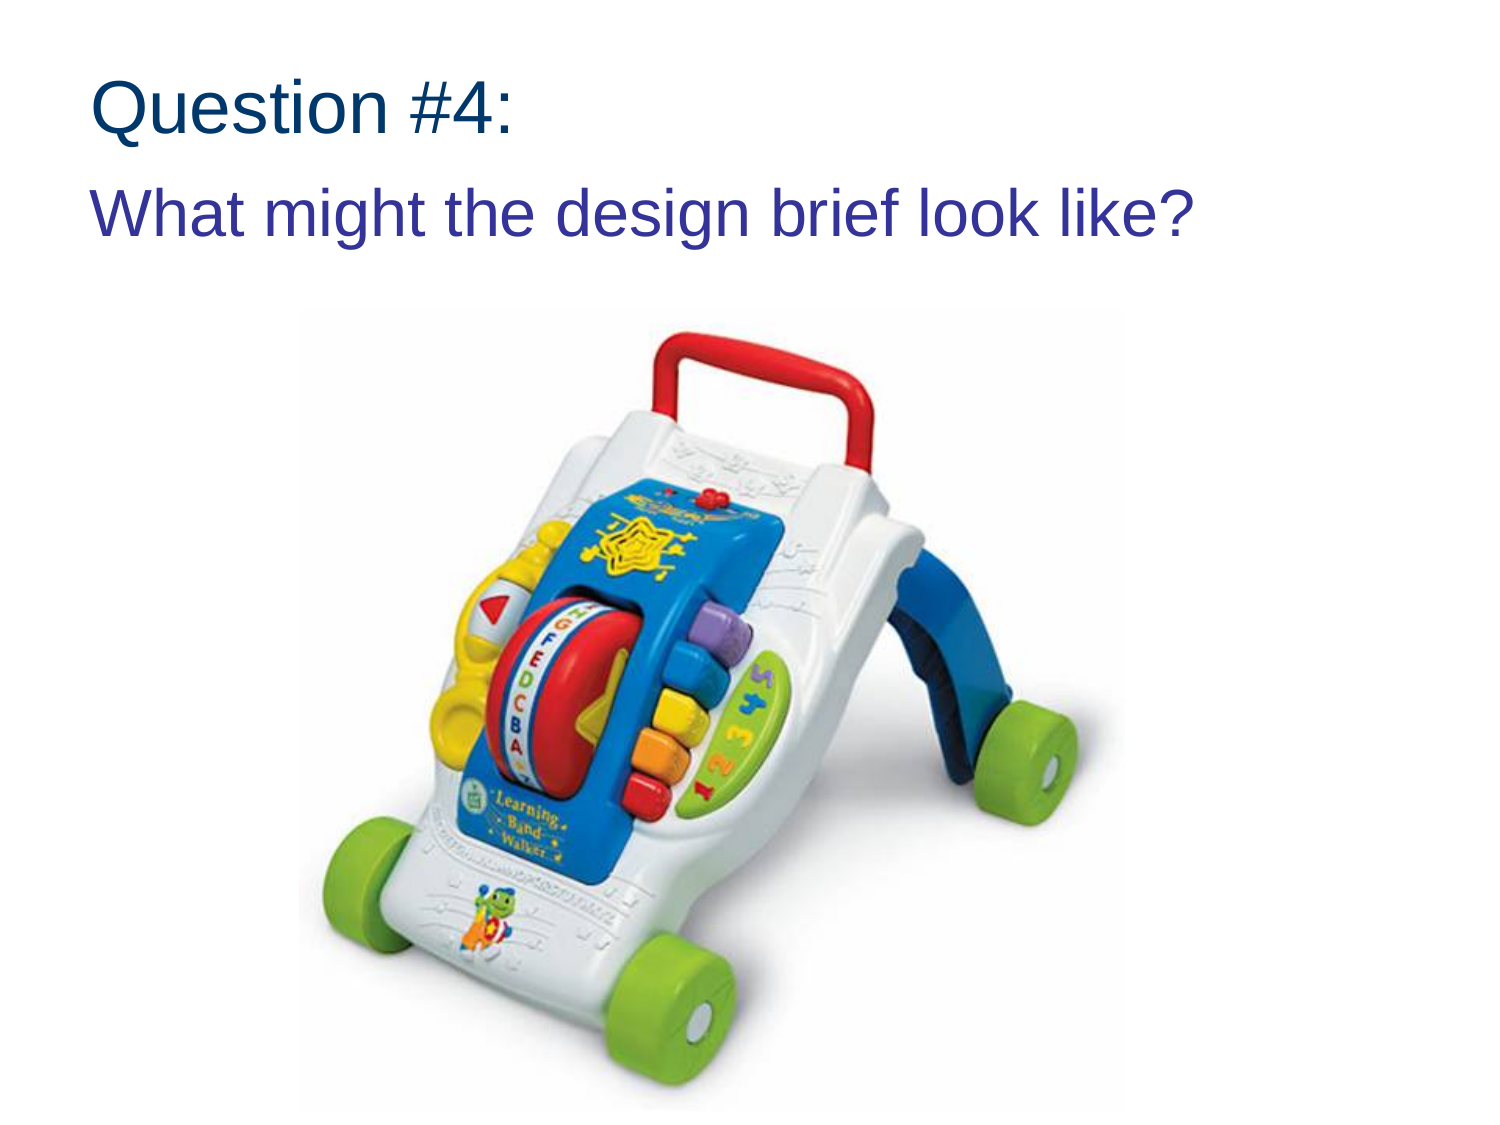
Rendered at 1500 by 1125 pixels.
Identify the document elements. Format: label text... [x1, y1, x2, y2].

picture [299, 299, 1125, 1125]
text_box What might the design brief look like? [74, 162, 1425, 275]
title Question #4: [74, 44, 1426, 163]
